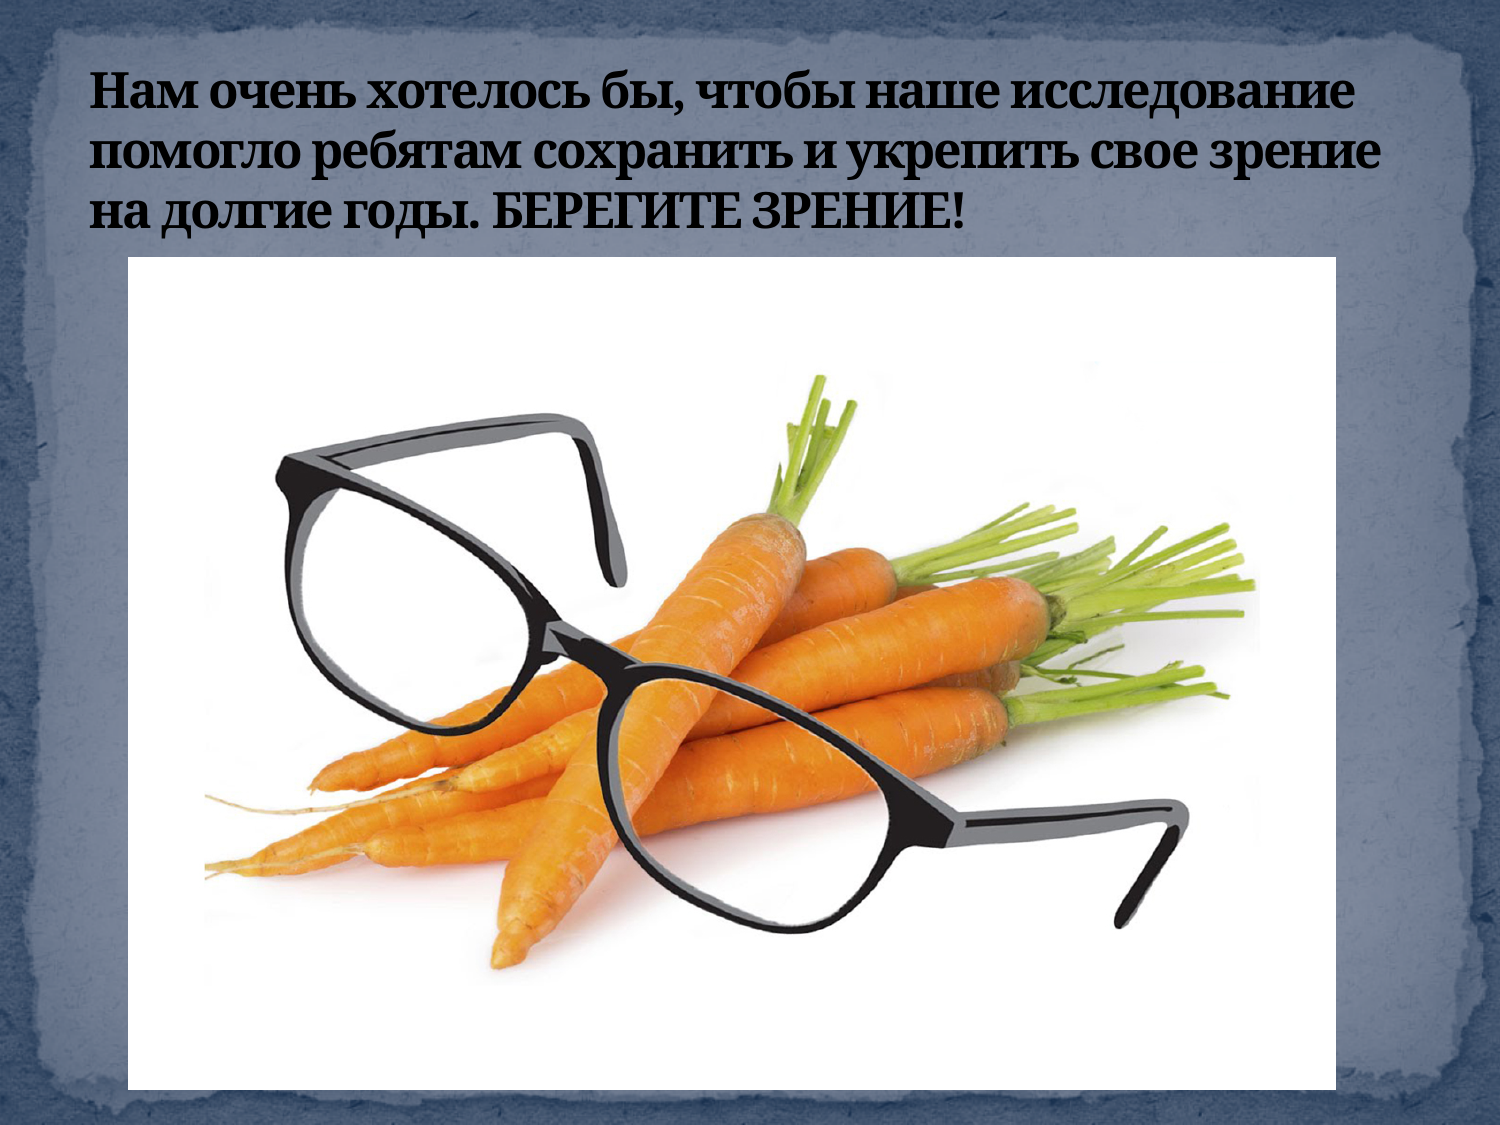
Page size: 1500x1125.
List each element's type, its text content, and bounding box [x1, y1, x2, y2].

title Нам очень хотелось бы, чтобы наше исследование помогло ребятам сохранить и укрепить свое зрение на долгие годы. БЕРЕГИТЕ ЗРЕНИЕ! [74, 24, 1425, 247]
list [131, 260, 1335, 1088]
